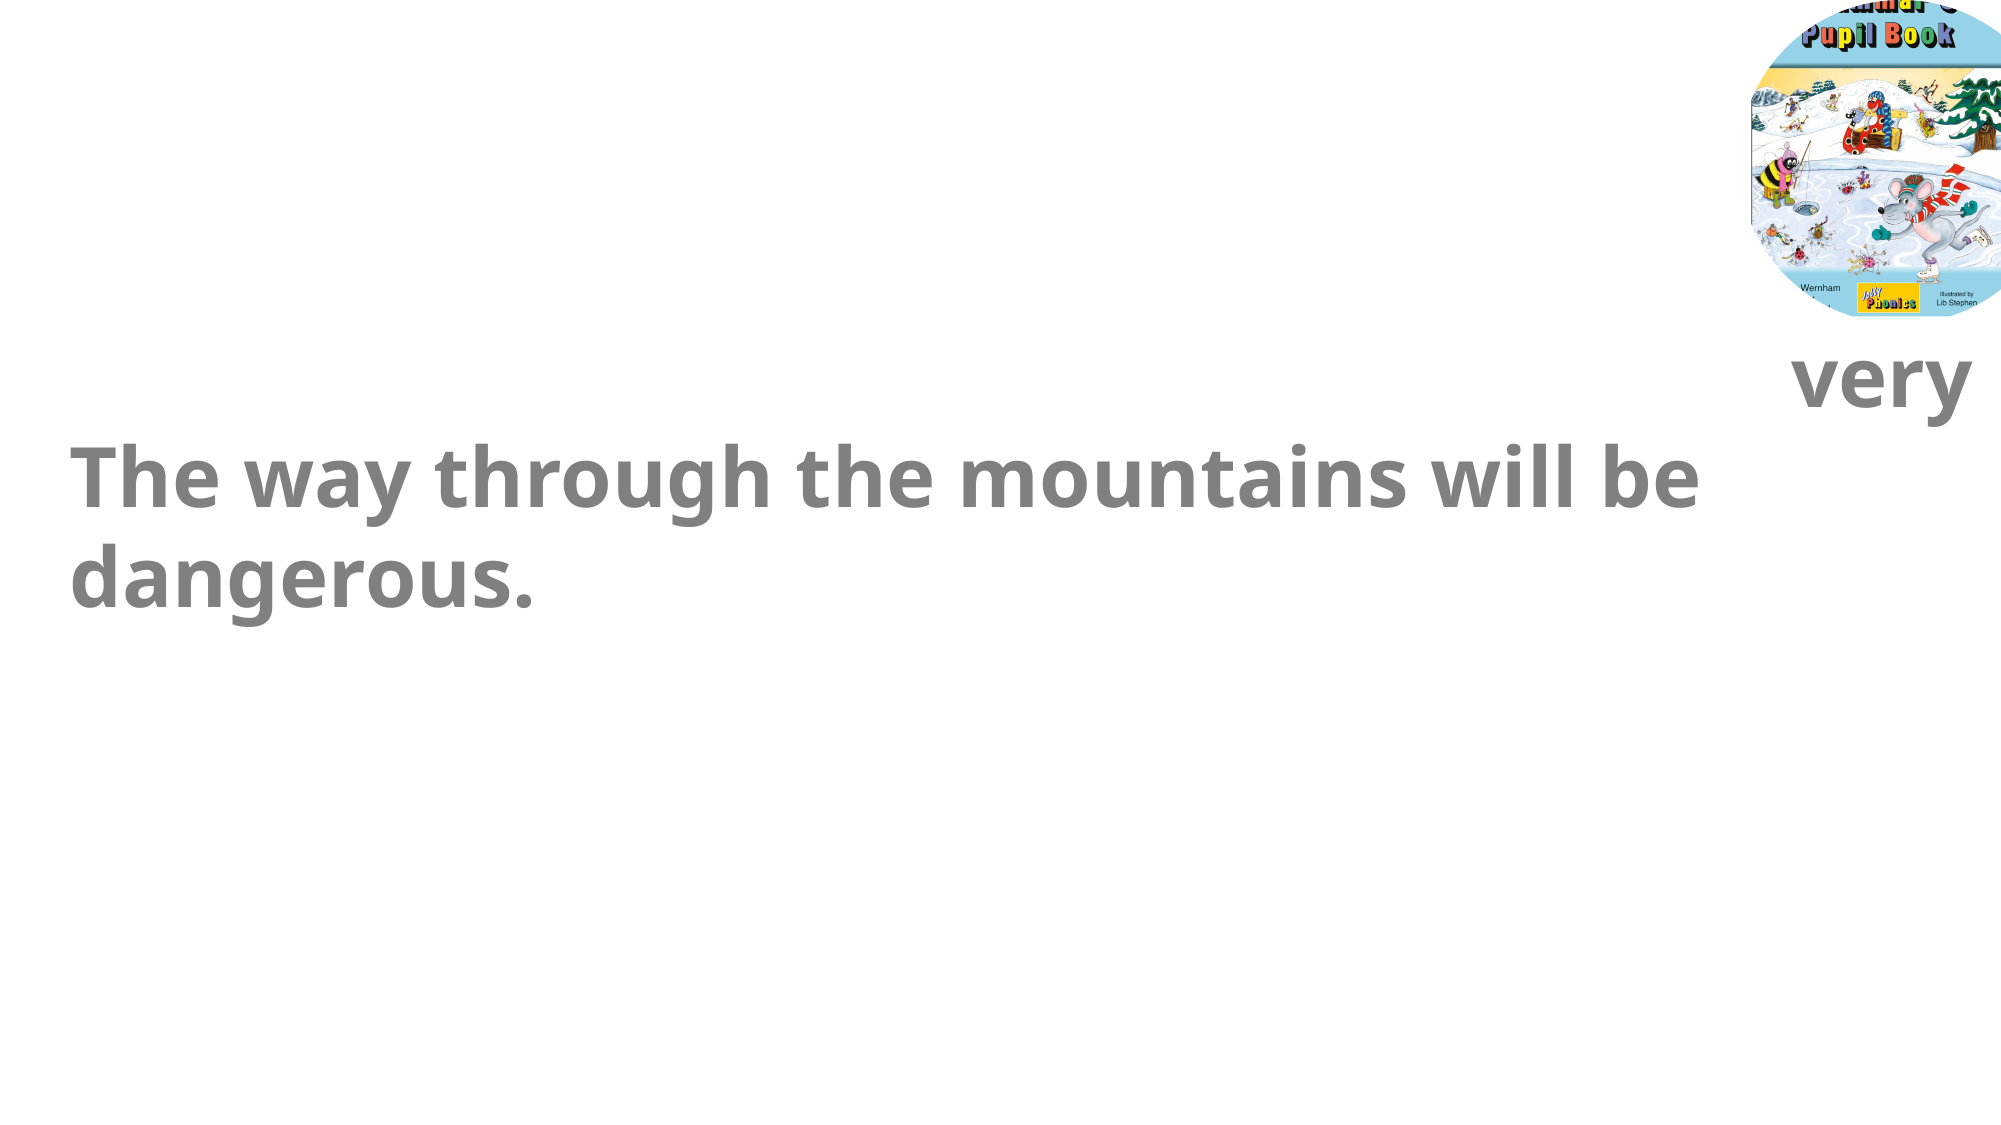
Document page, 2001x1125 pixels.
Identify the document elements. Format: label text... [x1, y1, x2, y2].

picture [1739, 0, 2001, 317]
text_box very The way through the mountains will be dangerous. [54, 316, 1988, 632]
